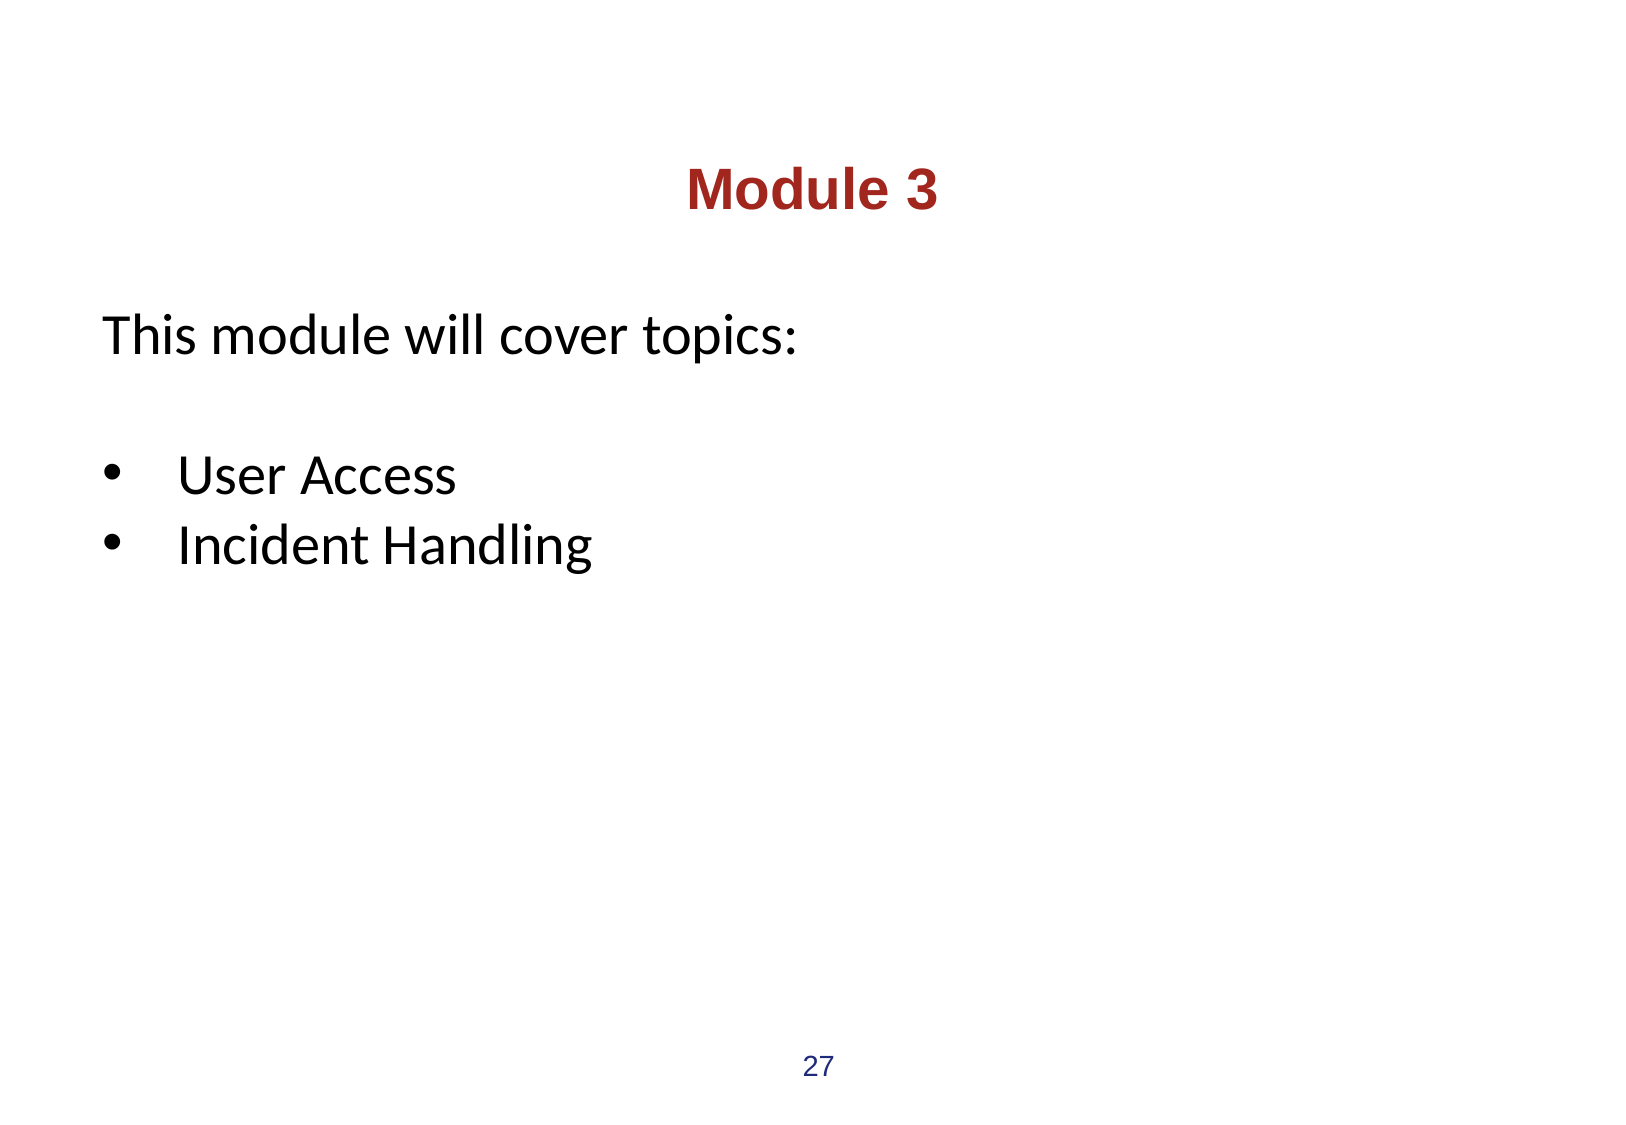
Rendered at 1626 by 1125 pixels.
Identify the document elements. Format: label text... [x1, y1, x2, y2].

text_box This module will cover topics: User Access Incident Handling [87, 288, 1538, 688]
title Module 3 [62, 151, 1563, 222]
slide_number 27 [798, 1047, 840, 1081]
